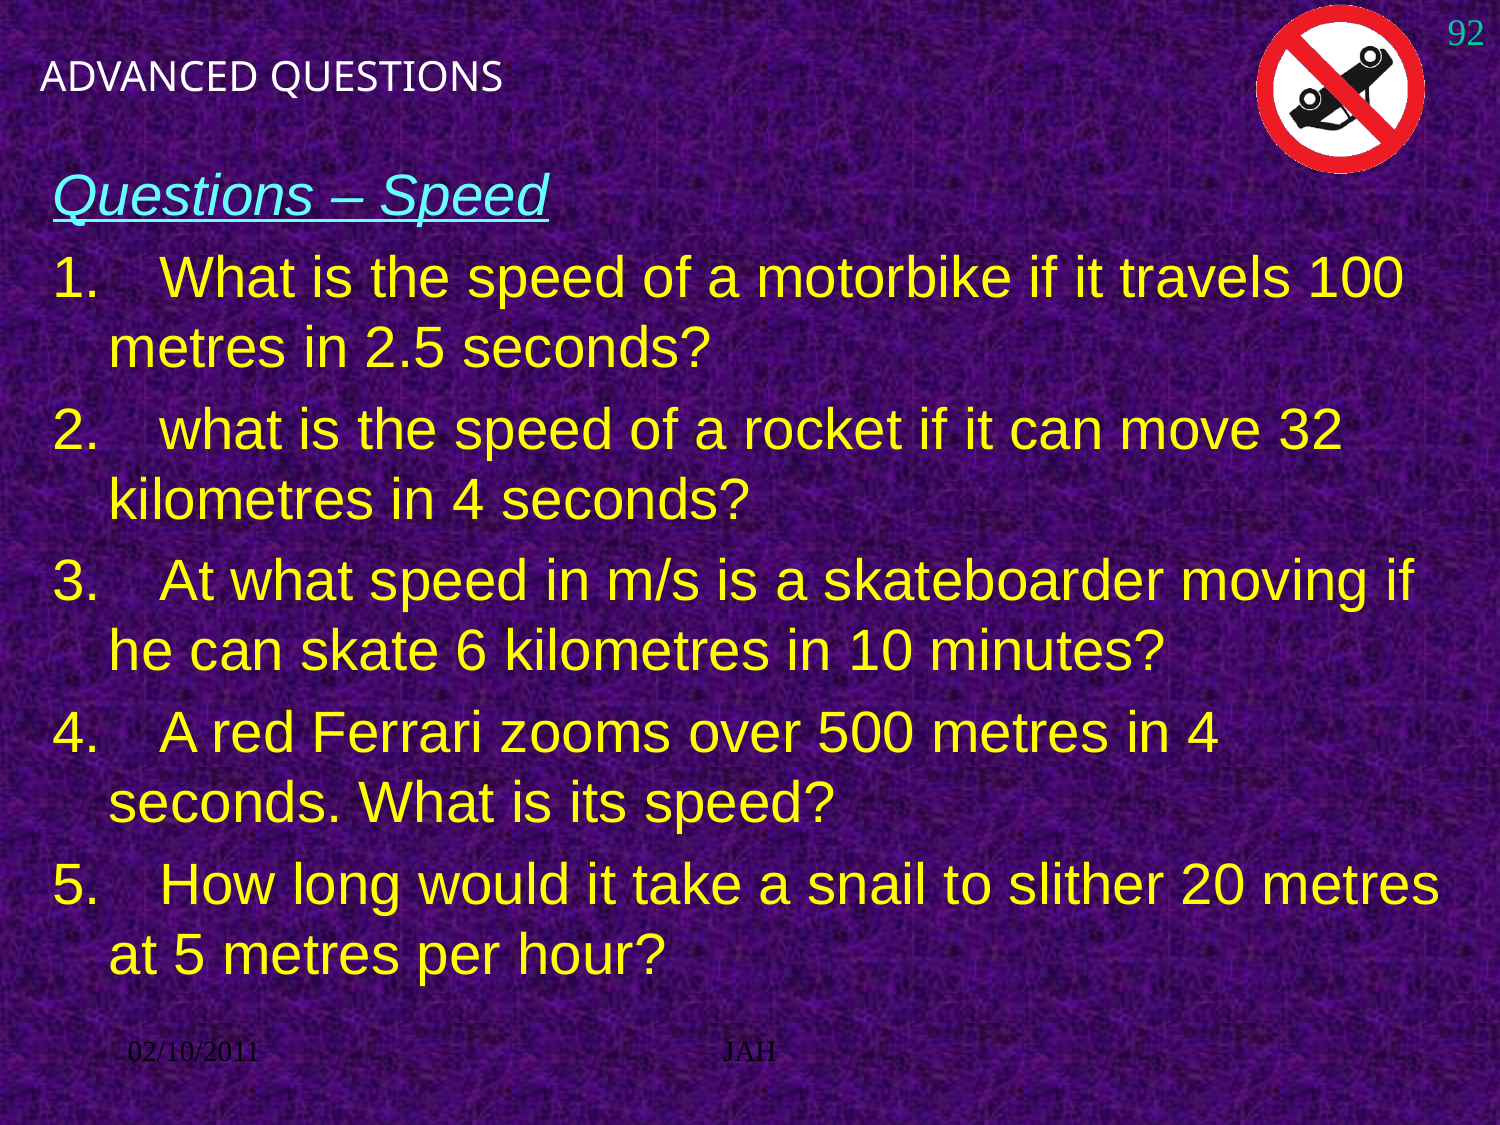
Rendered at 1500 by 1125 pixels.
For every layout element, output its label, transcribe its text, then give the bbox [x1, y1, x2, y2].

picture [0, 0, 1500, 1125]
list Questions – Speed 1. What is the speed of a motorbike if it travels 100 metres in 2.5 seconds? 2. what is the speed of a rocket if it can move 32 kilometres in 4 seconds? 3. At what speed in m/s is a skateboarder moving if he can skate 6 kilometres in 10 minutes? 4. A red Ferrari zooms over 500 metres in 4 seconds. What is its speed? 5. How long would it take a snail to slither 20 metres at 5 metres per hour? [37, 149, 1475, 1013]
footer JAH [512, 1025, 988, 1100]
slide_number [112, 1025, 425, 1100]
title ADVANCED QUESTIONS [24, 24, 1300, 125]
slide_number 92 [1187, 0, 1500, 75]
